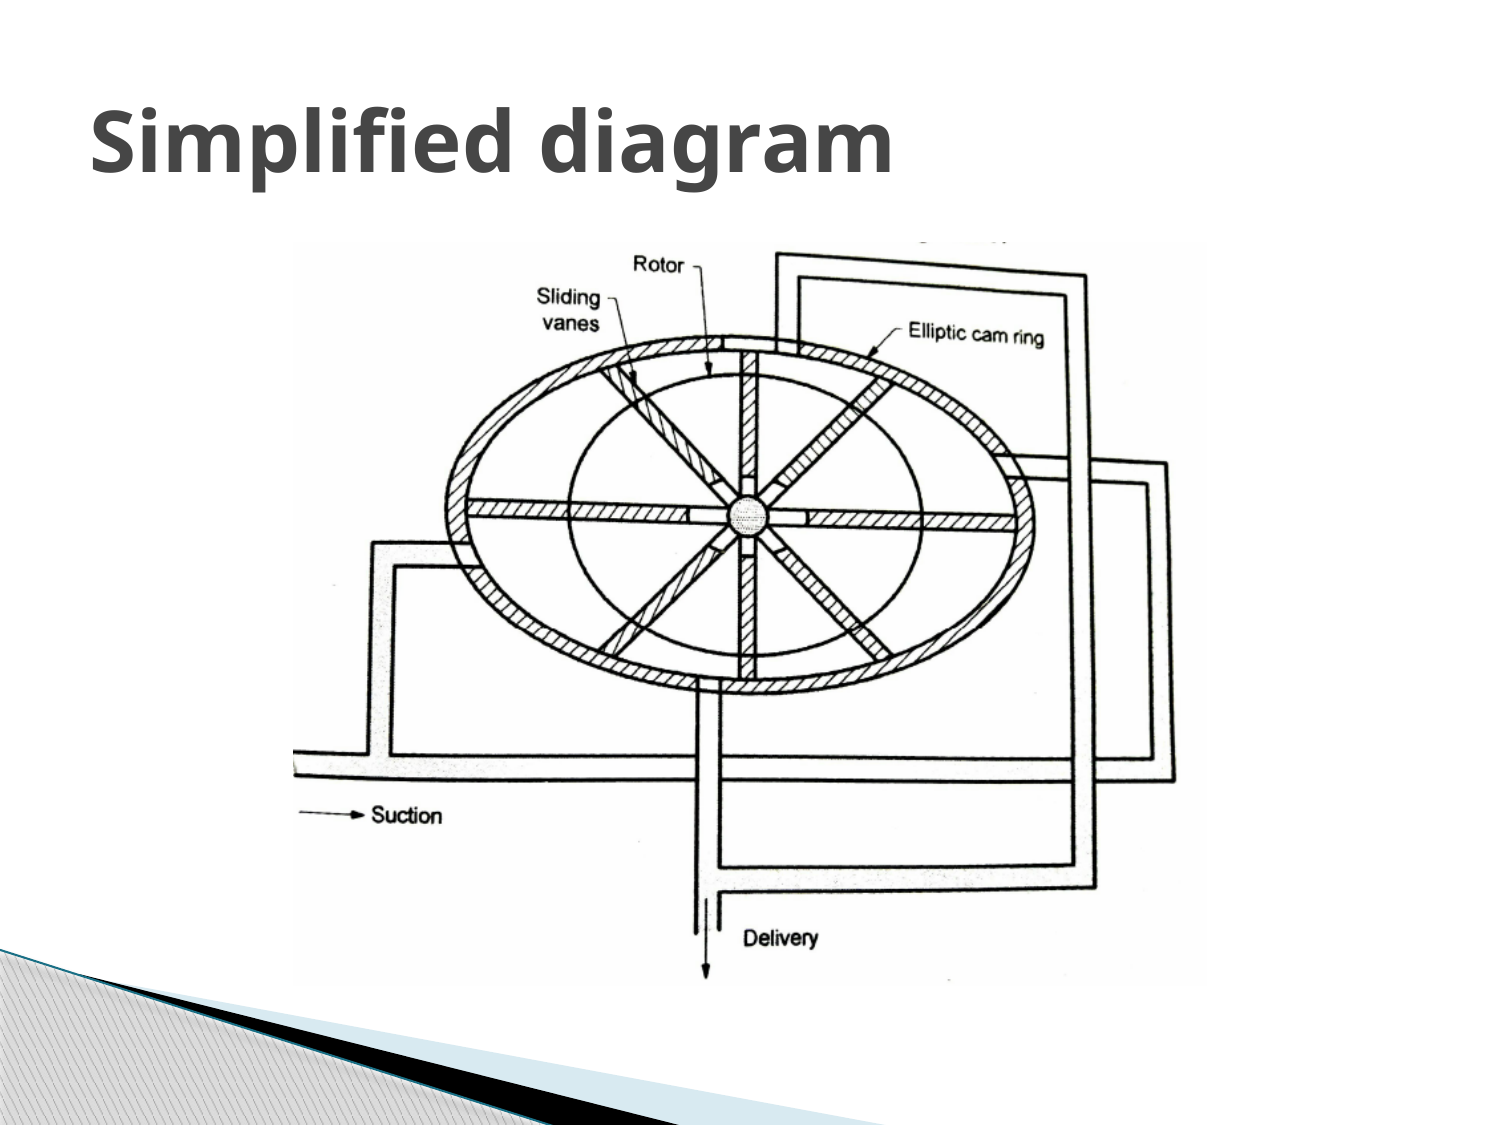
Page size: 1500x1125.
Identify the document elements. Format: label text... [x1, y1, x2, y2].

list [293, 242, 1207, 986]
title Simplified diagram [75, 45, 1425, 233]
